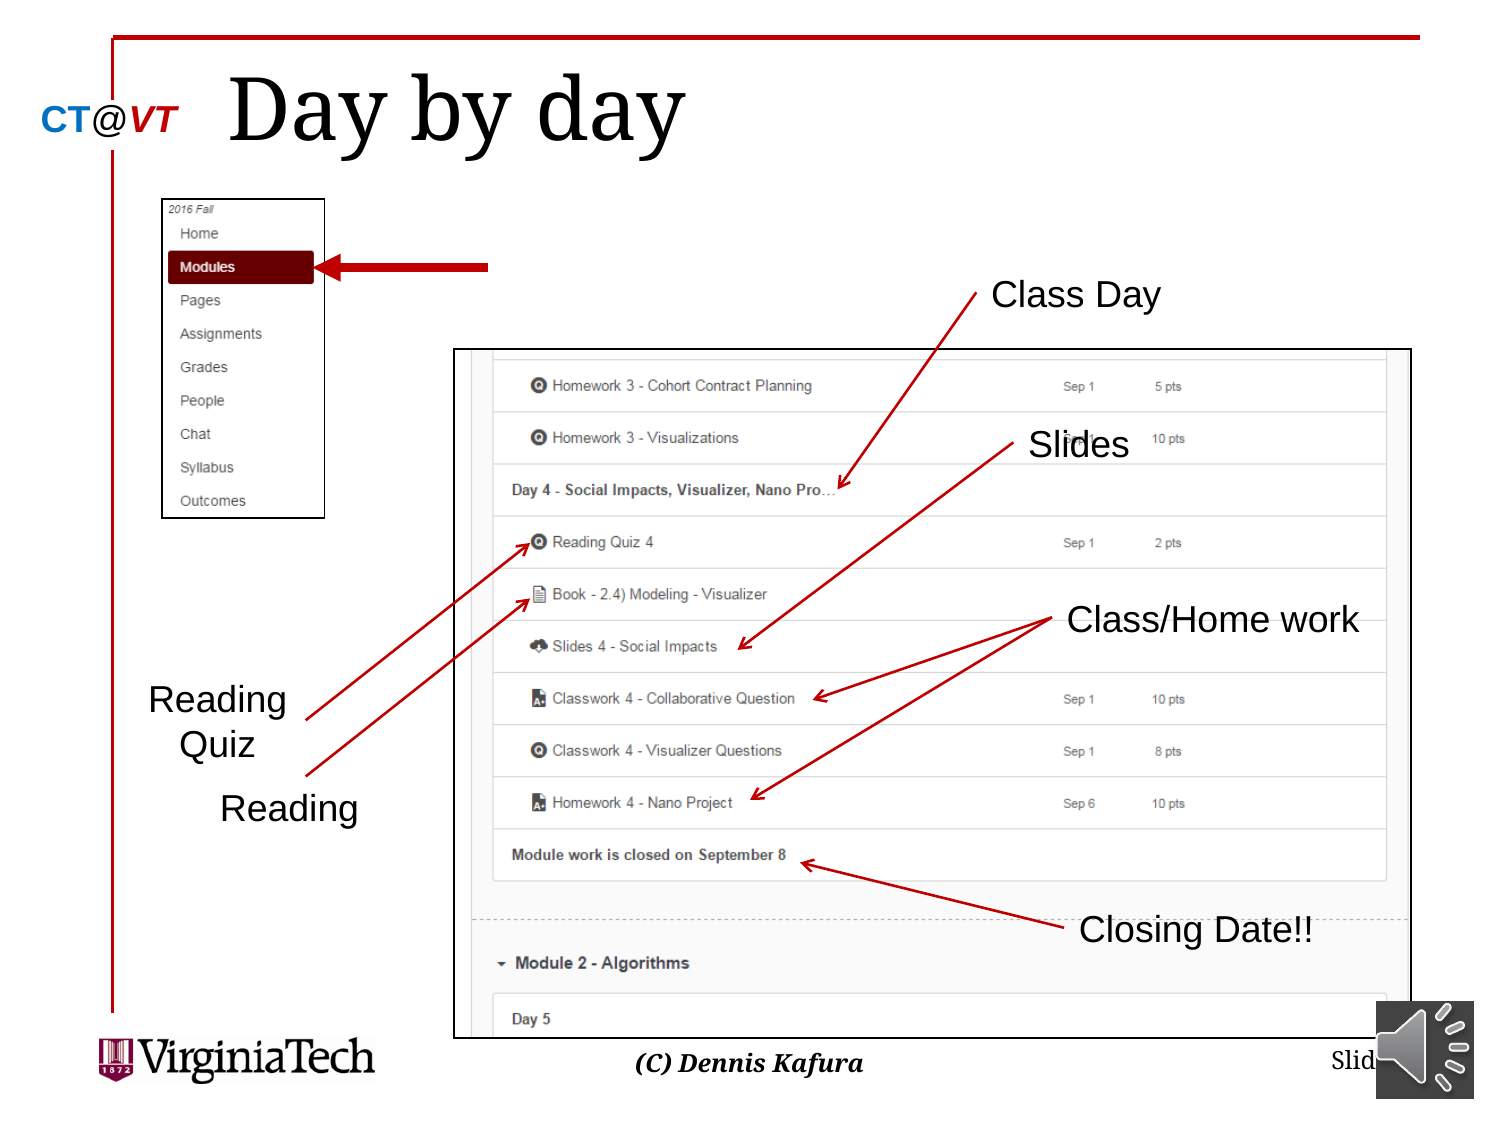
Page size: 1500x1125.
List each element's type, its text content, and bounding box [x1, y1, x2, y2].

picture [99, 1037, 375, 1084]
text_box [799, 862, 1063, 929]
slide_number Slide 3 [1074, 1047, 1369, 1100]
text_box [837, 292, 976, 441]
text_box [812, 617, 1051, 701]
text_box Reading Quiz [129, 667, 300, 773]
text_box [305, 598, 531, 777]
picture [454, 349, 1476, 1101]
picture [162, 199, 324, 518]
text_box Class Day [976, 262, 1177, 323]
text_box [749, 659, 1051, 801]
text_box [305, 542, 531, 597]
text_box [737, 442, 1013, 651]
title Day by day [212, 45, 1426, 163]
text_box Reading [201, 776, 378, 837]
footer (C) Dennis Kafura [512, 1047, 988, 1101]
